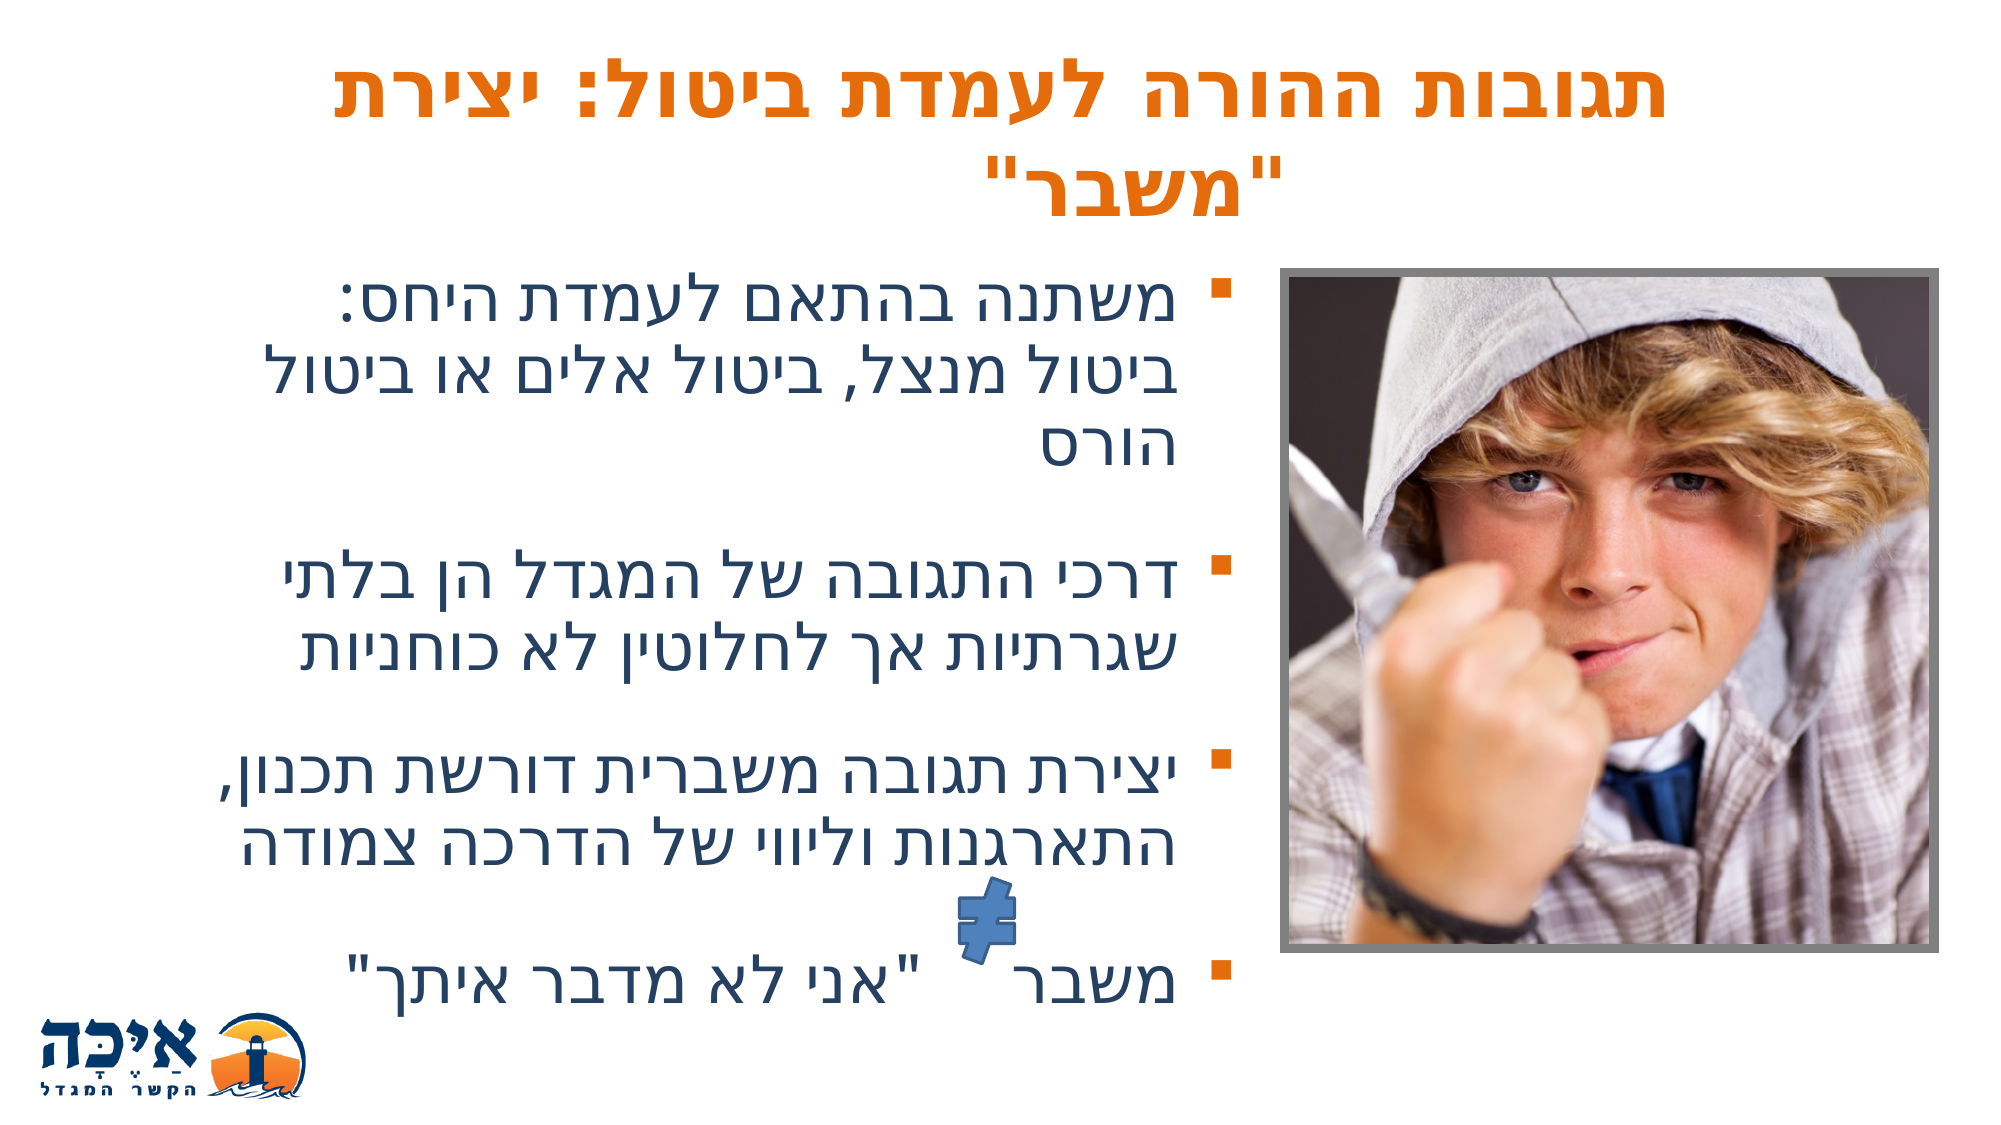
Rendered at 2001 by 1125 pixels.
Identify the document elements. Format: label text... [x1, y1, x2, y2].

picture [1288, 276, 1930, 945]
picture [9, 980, 337, 1125]
title תגובות ההורה לעמדת ביטול: יצירת "משבר" [194, 26, 2000, 241]
text_box [957, 876, 1017, 966]
list משתנה בהתאם לעמדת היחס: ביטול מנצל, ביטול אלים או ביטול הורס דרכי התגובה של המגדל הן בלתי שגרתיות אך לחלוטין לא כוחניות יצירת תגובה משברית דורשת תכנון, התארגנות וליווי של הדרכה צמודה משבר "אני לא מדבר איתך" [173, 256, 1252, 1039]
